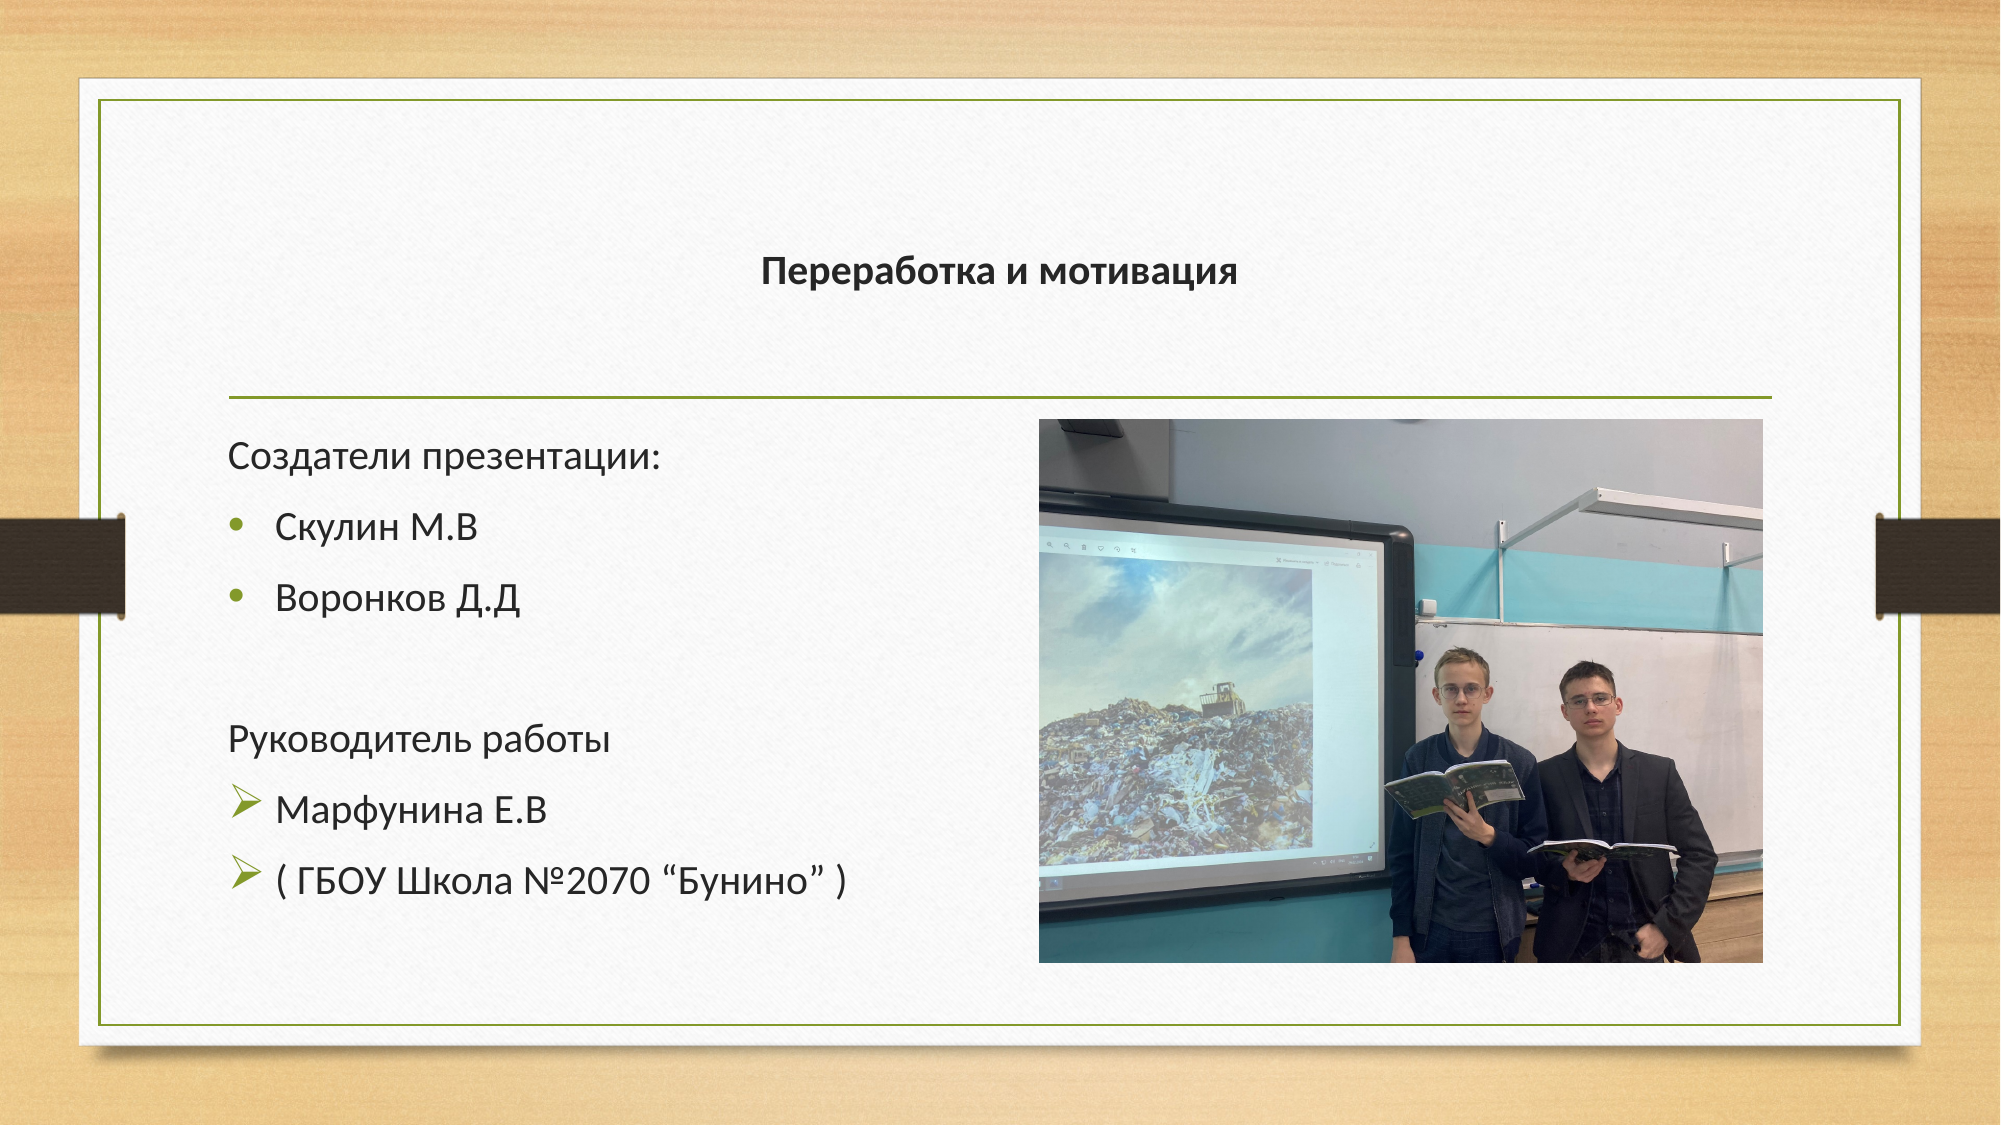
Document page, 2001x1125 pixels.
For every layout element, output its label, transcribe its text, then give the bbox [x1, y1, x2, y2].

title Переработка и мотивация [212, 161, 1788, 375]
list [1038, 419, 1764, 964]
list Создатели презентации: Скулин М.В Воронков Д.Д Руководитель работы Марфунина Е.В ( ГБОУ Школа №2070 “Бунино” ) [213, 420, 987, 963]
picture [0, 0, 2001, 1125]
